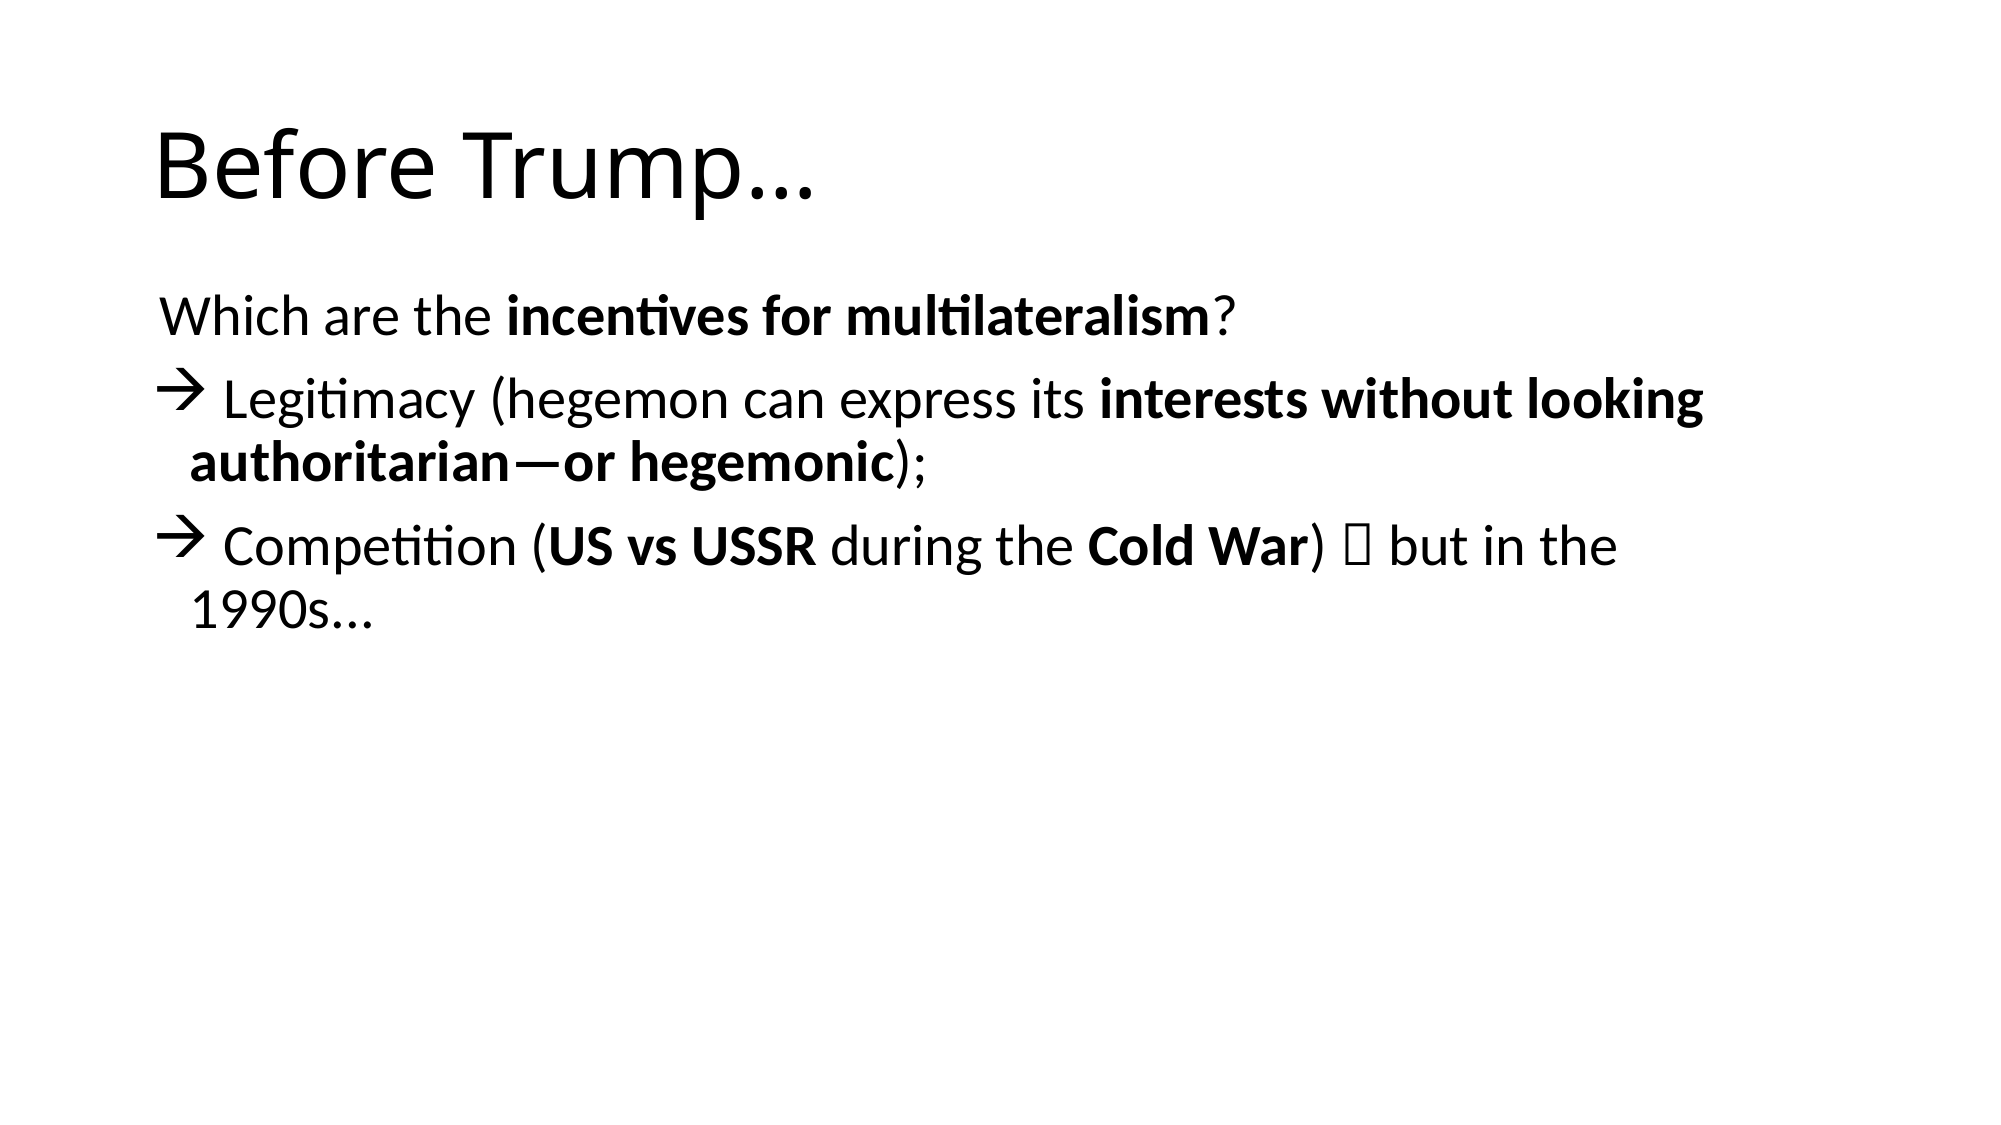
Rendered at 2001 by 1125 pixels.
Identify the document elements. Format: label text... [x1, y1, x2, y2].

title Before Trump… [137, 59, 1863, 278]
list Which are the incentives for multilateralism? Legitimacy (hegemon can express its interests without looking authoritarian—or hegemonic); Competition (US vs USSR during the Cold War)  but in the 1990s... [137, 277, 1819, 848]
